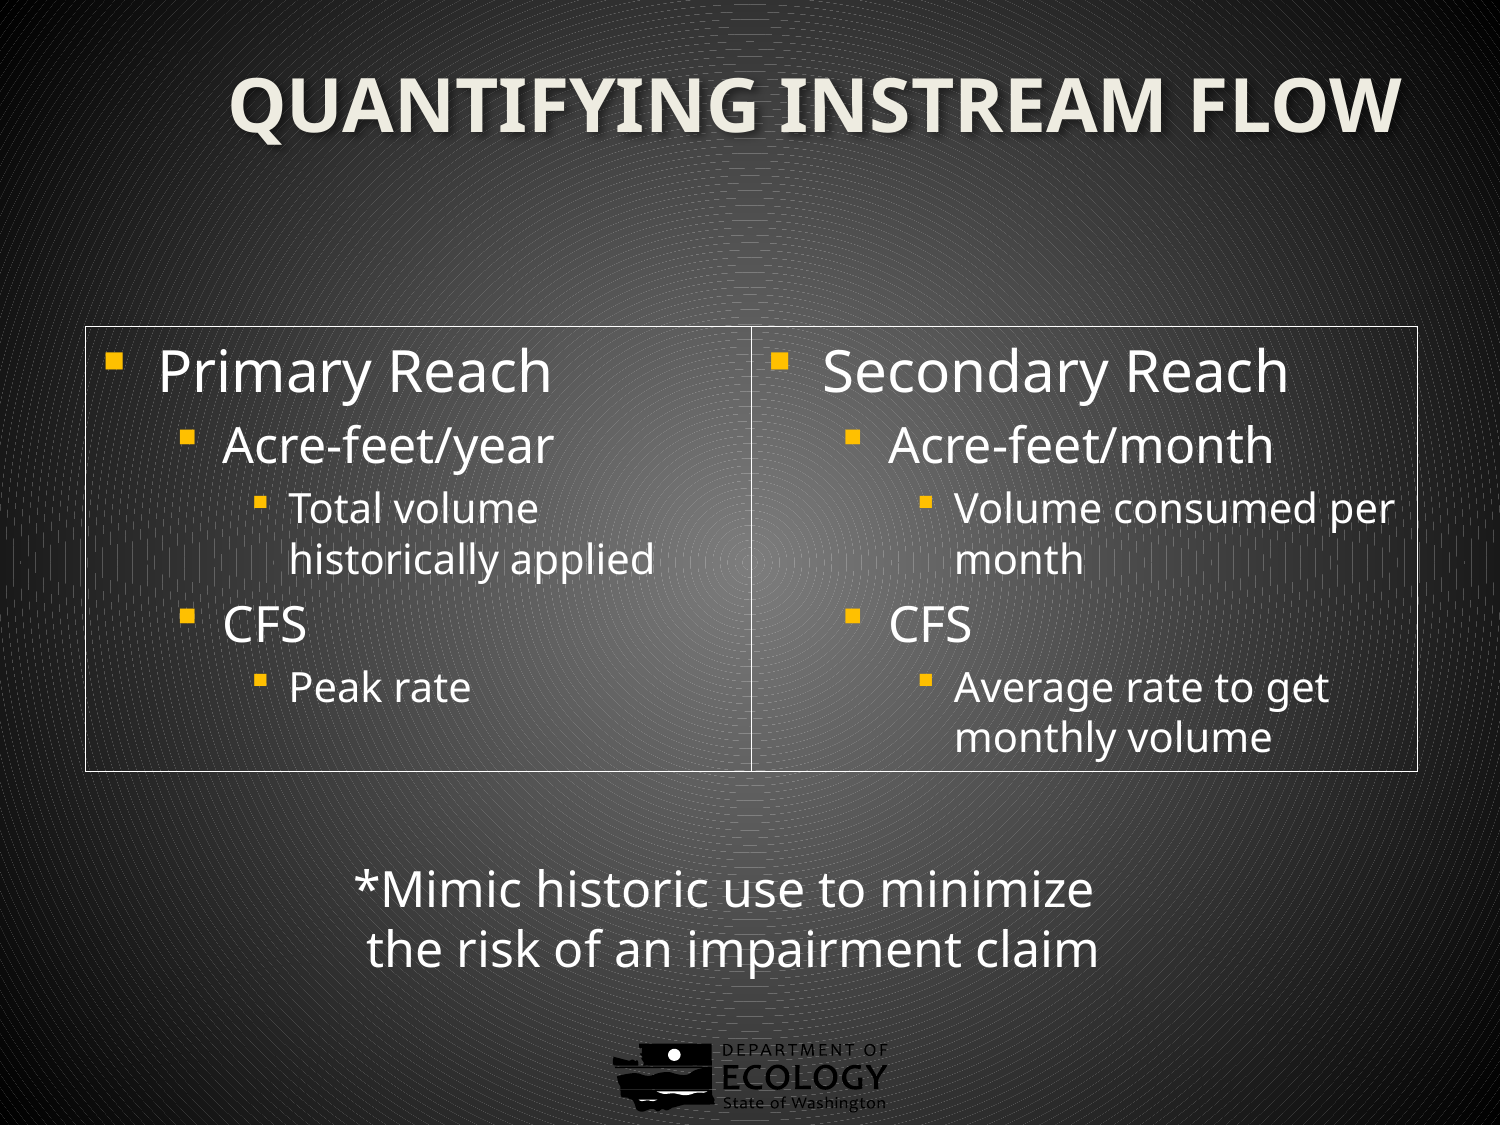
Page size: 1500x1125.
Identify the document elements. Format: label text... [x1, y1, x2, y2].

list Primary Reach Acre-feet/year Total volume historically applied CFS Peak rate [85, 326, 751, 772]
text_box Quantifying Instream Flow [212, 49, 1500, 138]
list Secondary Reach Acre-feet/month Volume consumed per month CFS Average rate to get monthly volume [751, 326, 1418, 772]
picture [612, 1043, 888, 1113]
text_box *Mimic historic use to minimize the risk of an impairment claim [338, 849, 1116, 985]
